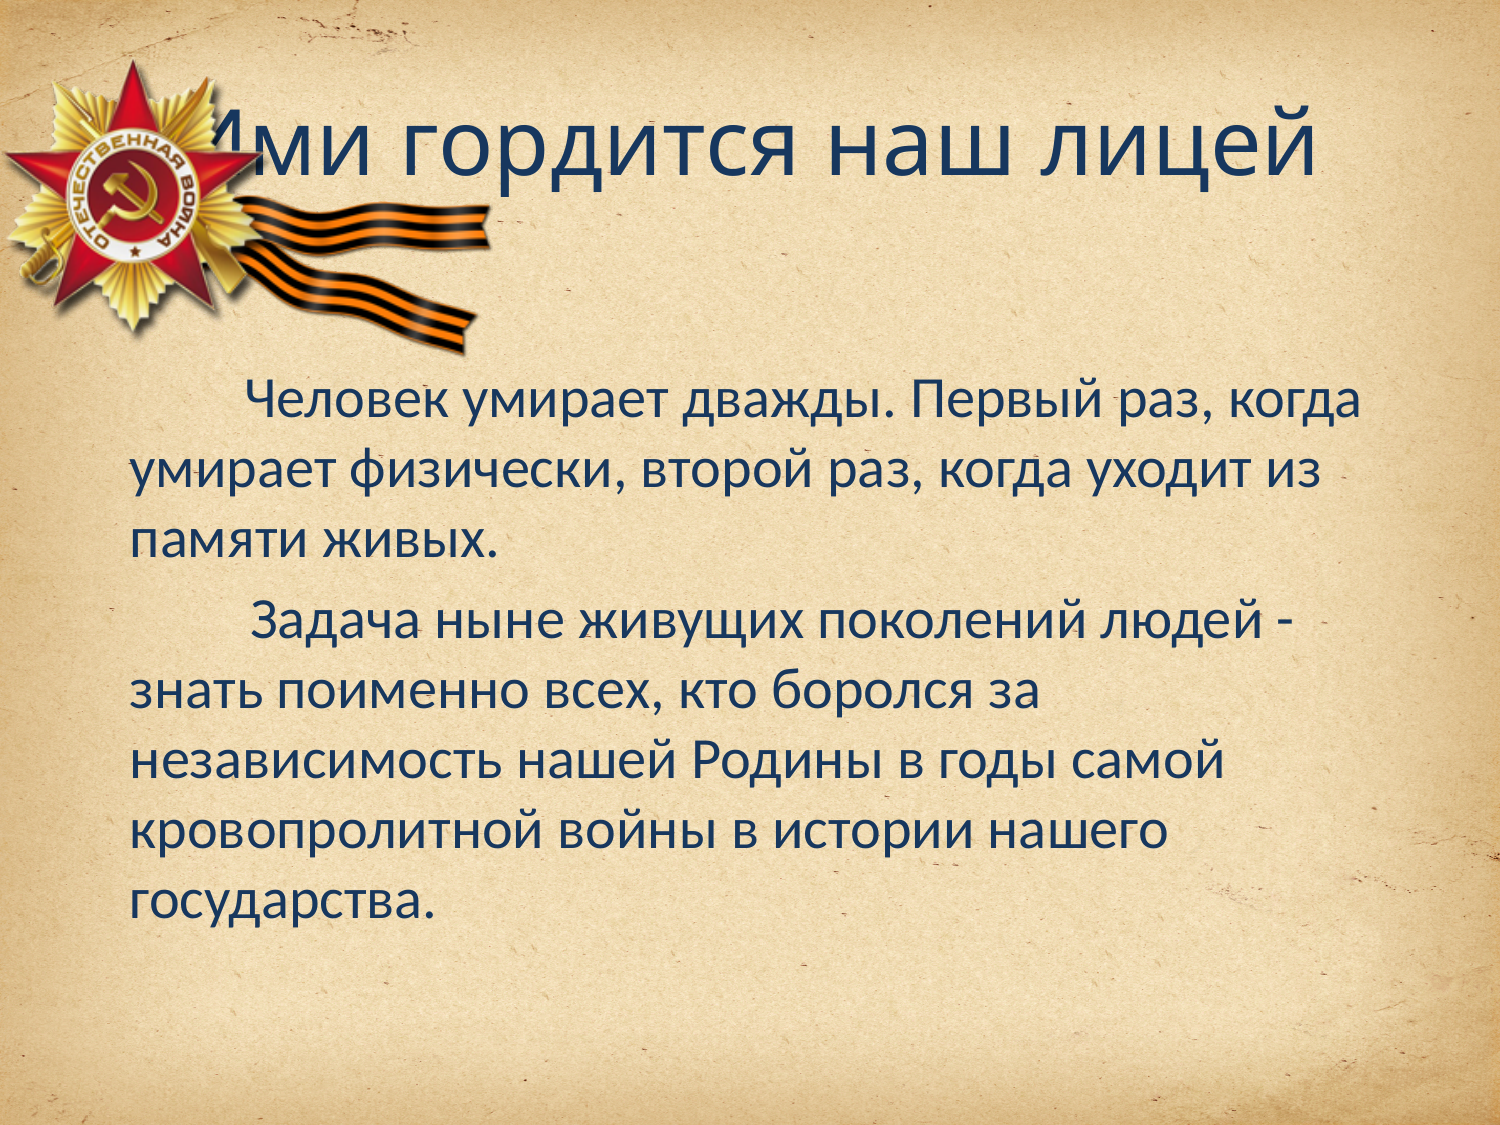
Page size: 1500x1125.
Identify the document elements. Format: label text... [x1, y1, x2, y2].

list Человек умирает дважды. Первый раз, когда умирает физически, второй раз, когда уходит из памяти живых. Задача ныне живущих поколений людей - знать поименно всех, кто боролся за независимость нашей Родины в годы самой кровопролитной войны в истории нашего государства. [58, 351, 1407, 1125]
title Ими гордится наш лицей [489, 45, 1425, 233]
picture [0, 0, 1500, 1125]
